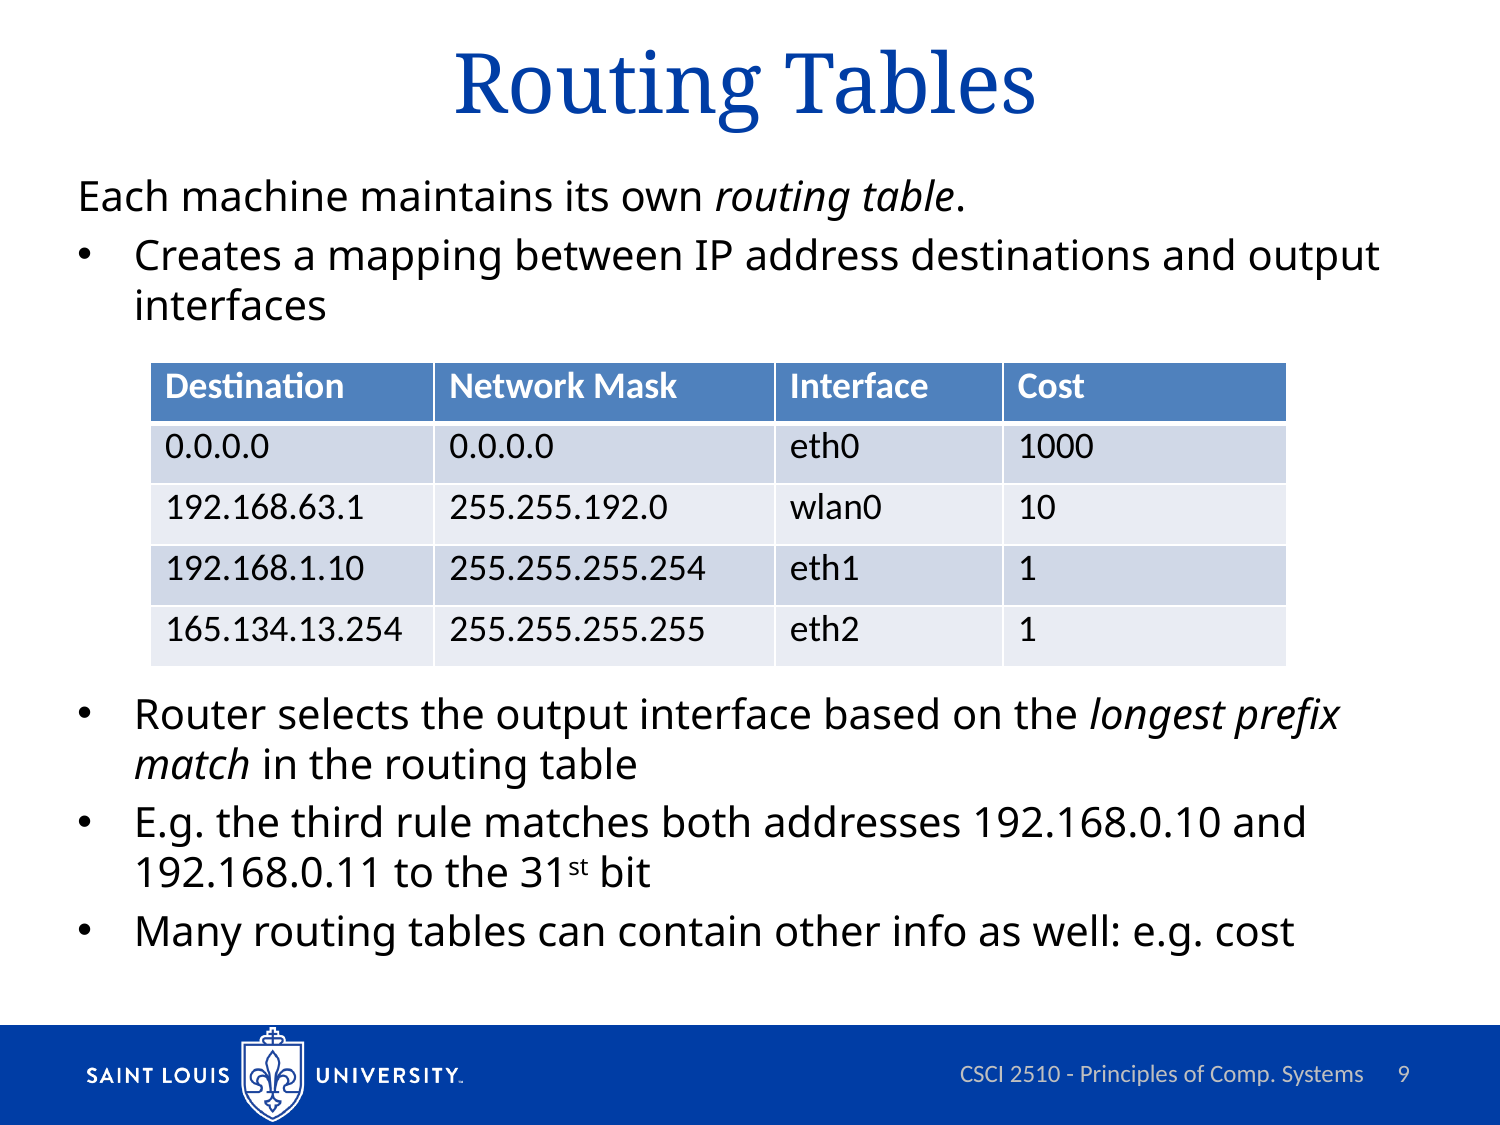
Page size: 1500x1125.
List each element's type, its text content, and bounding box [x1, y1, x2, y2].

picture [87, 1027, 463, 1122]
table_cell eth2 [776, 607, 1002, 666]
table_cell 0.0.0.0 [435, 426, 774, 483]
table_cell 192.168.63.1 [151, 485, 433, 544]
slide_number 9 [1074, 1042, 1425, 1103]
title Routing Tables [70, 0, 1421, 175]
table_cell 1 [1004, 546, 1286, 605]
table_cell 165.134.13.254 [151, 607, 433, 666]
table_cell 255.255.255.254 [435, 546, 774, 605]
table_cell 0.0.0.0 [151, 426, 433, 483]
table_cell 1 [1004, 607, 1286, 666]
table_cell eth0 [776, 426, 1002, 483]
table_header Network Mask [435, 363, 774, 421]
list Each machine maintains its own routing table. Creates a mapping between IP address destinations and output interfaces Router selects the output interface based on the longest prefix match in the routing table E.g. the third rule matches both addresses 192.168.0.10 and 192.168.0.11 to the 31st bit Many routing tables can contain other info as well: e.g. cost [62, 162, 1413, 1013]
table_header Destination [151, 363, 433, 421]
footer CSCI 2510 - Principles of Comp. Systems [924, 1042, 1074, 1103]
table_cell wlan0 [776, 485, 1002, 544]
table_cell 192.168.1.10 [151, 546, 433, 605]
table_cell 255.255.255.255 [435, 607, 774, 666]
table_cell 10 [1004, 485, 1286, 544]
table_cell 1000 [1004, 426, 1286, 483]
table_cell eth1 [776, 546, 1002, 605]
table_header Cost [1004, 363, 1286, 421]
table_cell 255.255.192.0 [435, 485, 774, 544]
table_header Interface [776, 363, 1002, 421]
